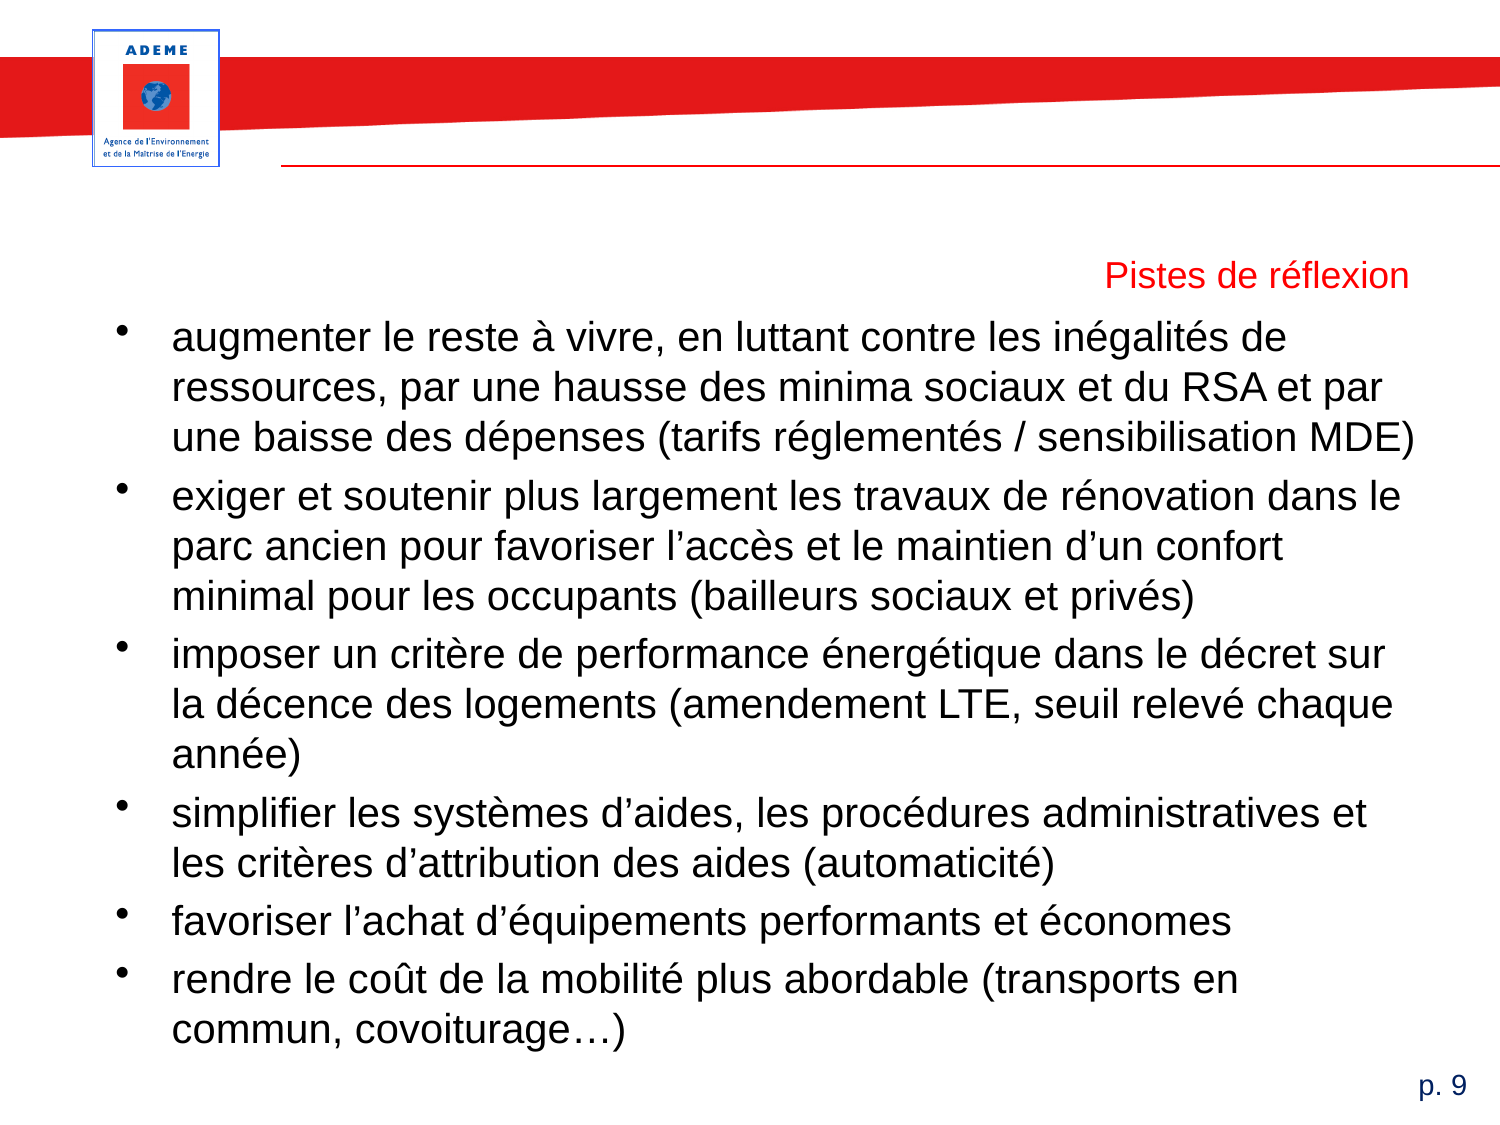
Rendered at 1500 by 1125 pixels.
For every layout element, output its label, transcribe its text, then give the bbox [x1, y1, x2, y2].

list augmenter le reste à vivre, en luttant contre les inégalités de ressources, par une hausse des minima sociaux et du RSA et par une baisse des dépenses (tarifs réglementés / sensibilisation MDE) exiger et soutenir plus largement les travaux de rénovation dans le parc ancien pour favoriser l’accès et le maintien d’un confort minimal pour les occupants (bailleurs sociaux et privés) imposer un critère de performance énergétique dans le décret sur la décence des logements (amendement LTE, seuil relevé chaque année) simplifier les systèmes d’aides, les procédures administratives et les critères d’attribution des aides (automaticité) favoriser l’achat d’équipements performants et économes rendre le coût de la mobilité plus abordable (transports en commun, covoiturage…) [100, 302, 1432, 982]
picture [220, 57, 1500, 138]
title Pistes de réflexion [667, 243, 1425, 302]
picture [0, 57, 92, 138]
slide_number p. 9 [1132, 1058, 1483, 1105]
